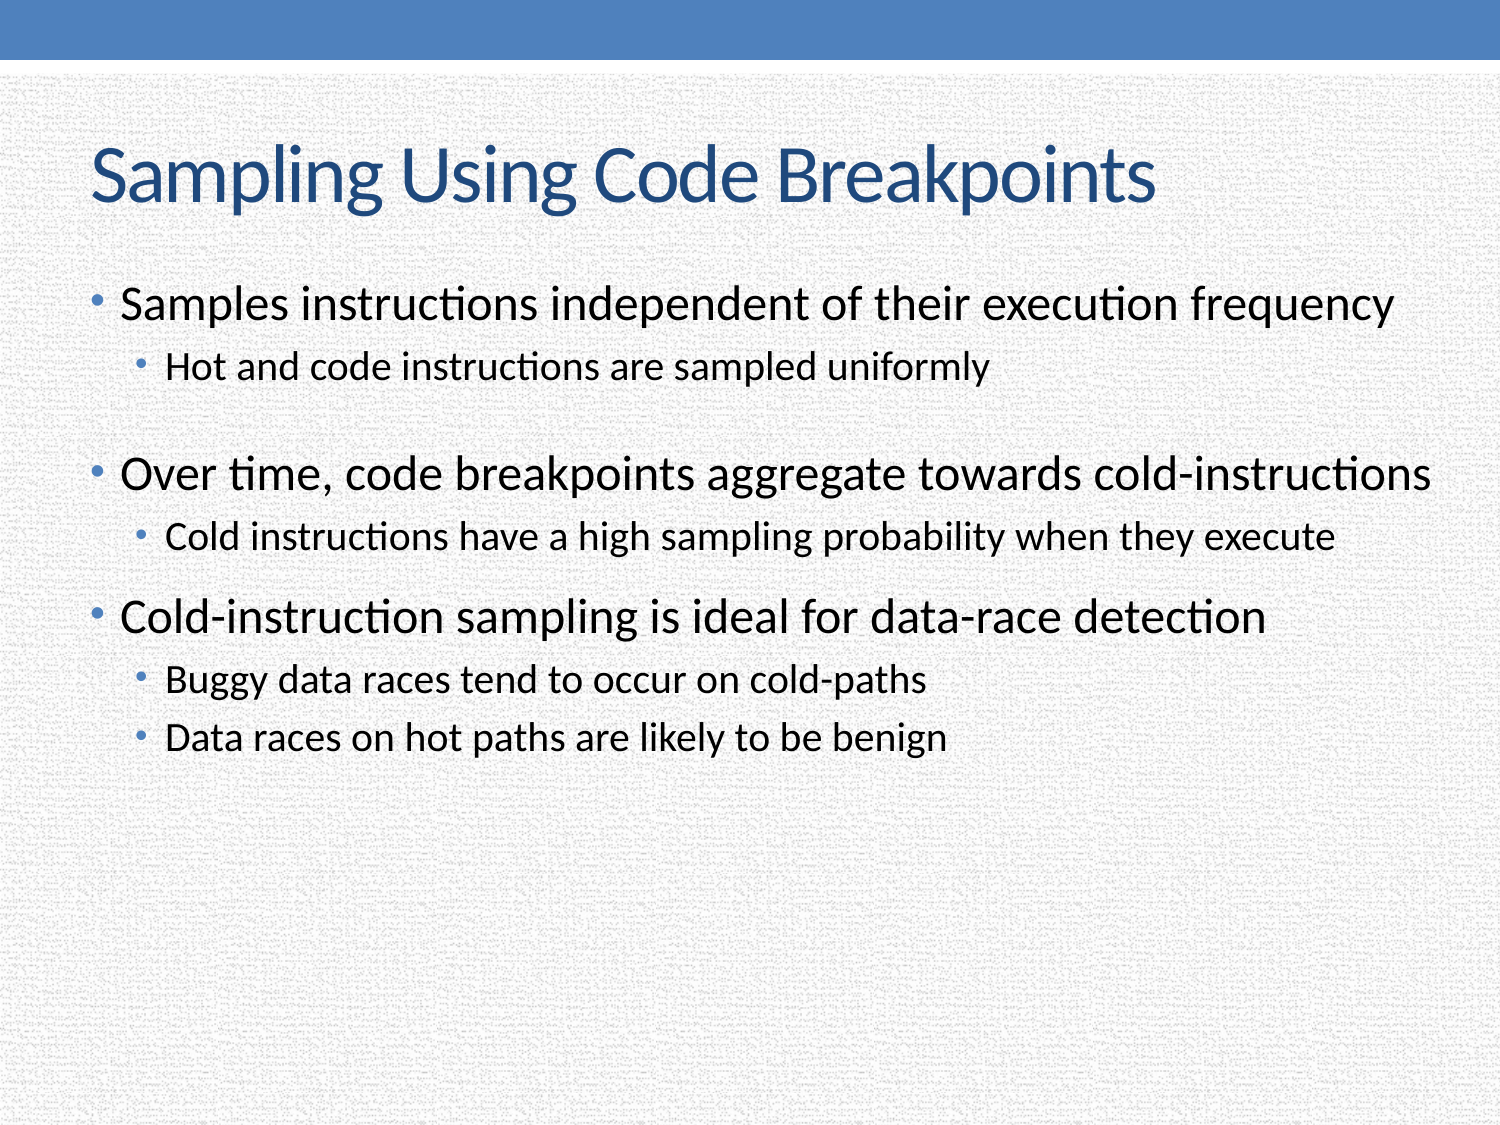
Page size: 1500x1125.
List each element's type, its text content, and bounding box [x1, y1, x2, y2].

list Samples instructions independent of their execution frequency Hot and code instructions are sampled uniformly Over time, code breakpoints aggregate towards cold-instructions Cold instructions have a high sampling probability when they execute Cold-instruction sampling is ideal for data-race detection Buggy data races tend to occur on cold-paths Data races on hot paths are likely to be benign [75, 262, 1450, 1063]
title Sampling Using Code Breakpoints [75, 87, 1425, 250]
